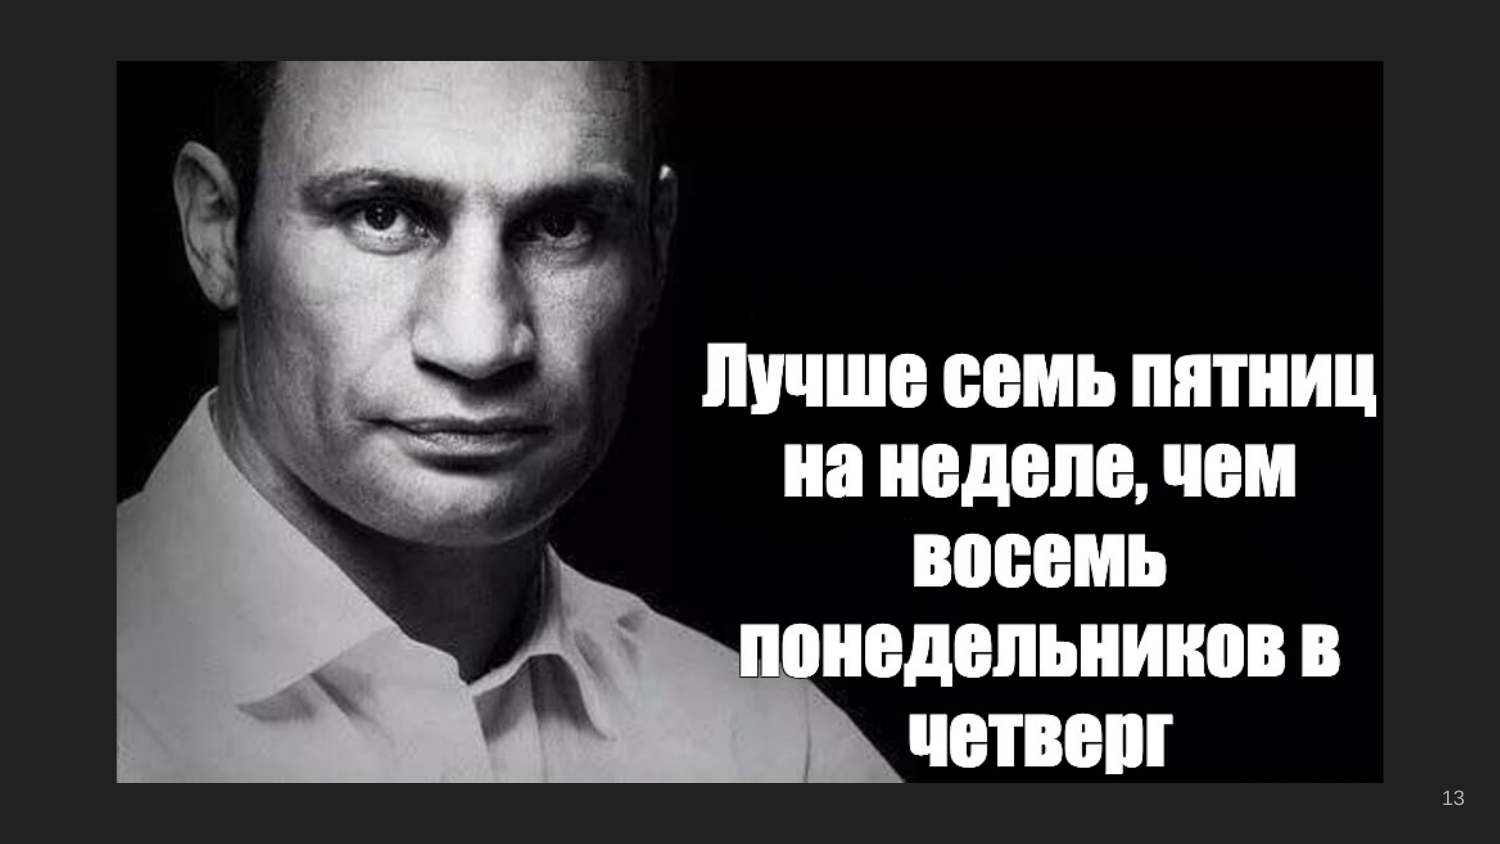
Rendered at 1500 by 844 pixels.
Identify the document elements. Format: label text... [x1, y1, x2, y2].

picture [116, 61, 1384, 783]
slide_number ‹#› [1389, 764, 1480, 830]
